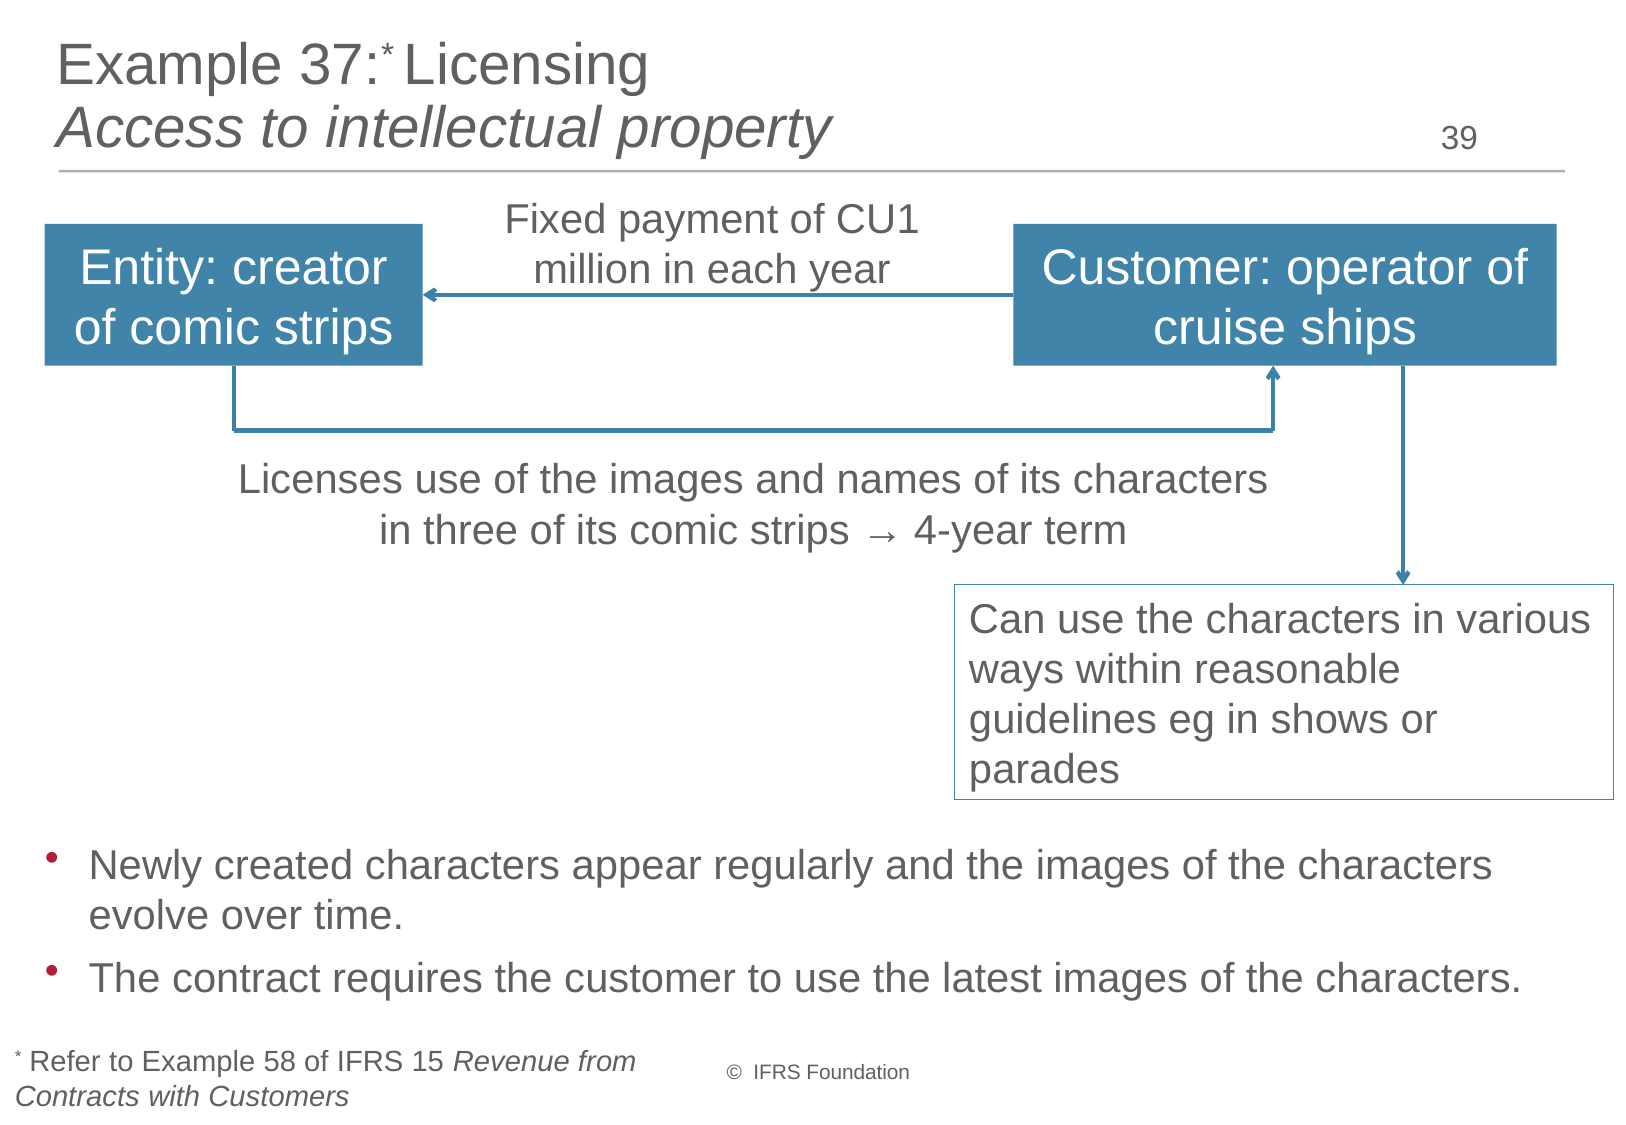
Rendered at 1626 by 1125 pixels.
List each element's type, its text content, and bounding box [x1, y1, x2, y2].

text_box Customer: operator of cruise ships [1013, 223, 1557, 366]
list Newly created characters appear regularly and the images of the characters evolve over time. The contract requires the customer to use the latest images of the characters. [44, 775, 1557, 1012]
text_box Licenses use of the images and names of its characters in three of its comic strips → 4-year term [221, 430, 1285, 575]
footer © IFRS Foundation [316, 1058, 1321, 1090]
text_box Can use the characters in various ways within reasonable guidelines eg in shows or parades [954, 584, 1614, 800]
title Example 37:* Licensing Access to intellectual property [56, 29, 1404, 160]
text_box * Refer to Example 58 of IFRS 15 Revenue from Contracts with Customers [0, 1034, 730, 1120]
slide_number 39 [1403, 116, 1516, 149]
text_box Entity: creator of comic strips [44, 223, 423, 366]
text_box Fixed payment of CU1 million in each year [434, 184, 990, 294]
